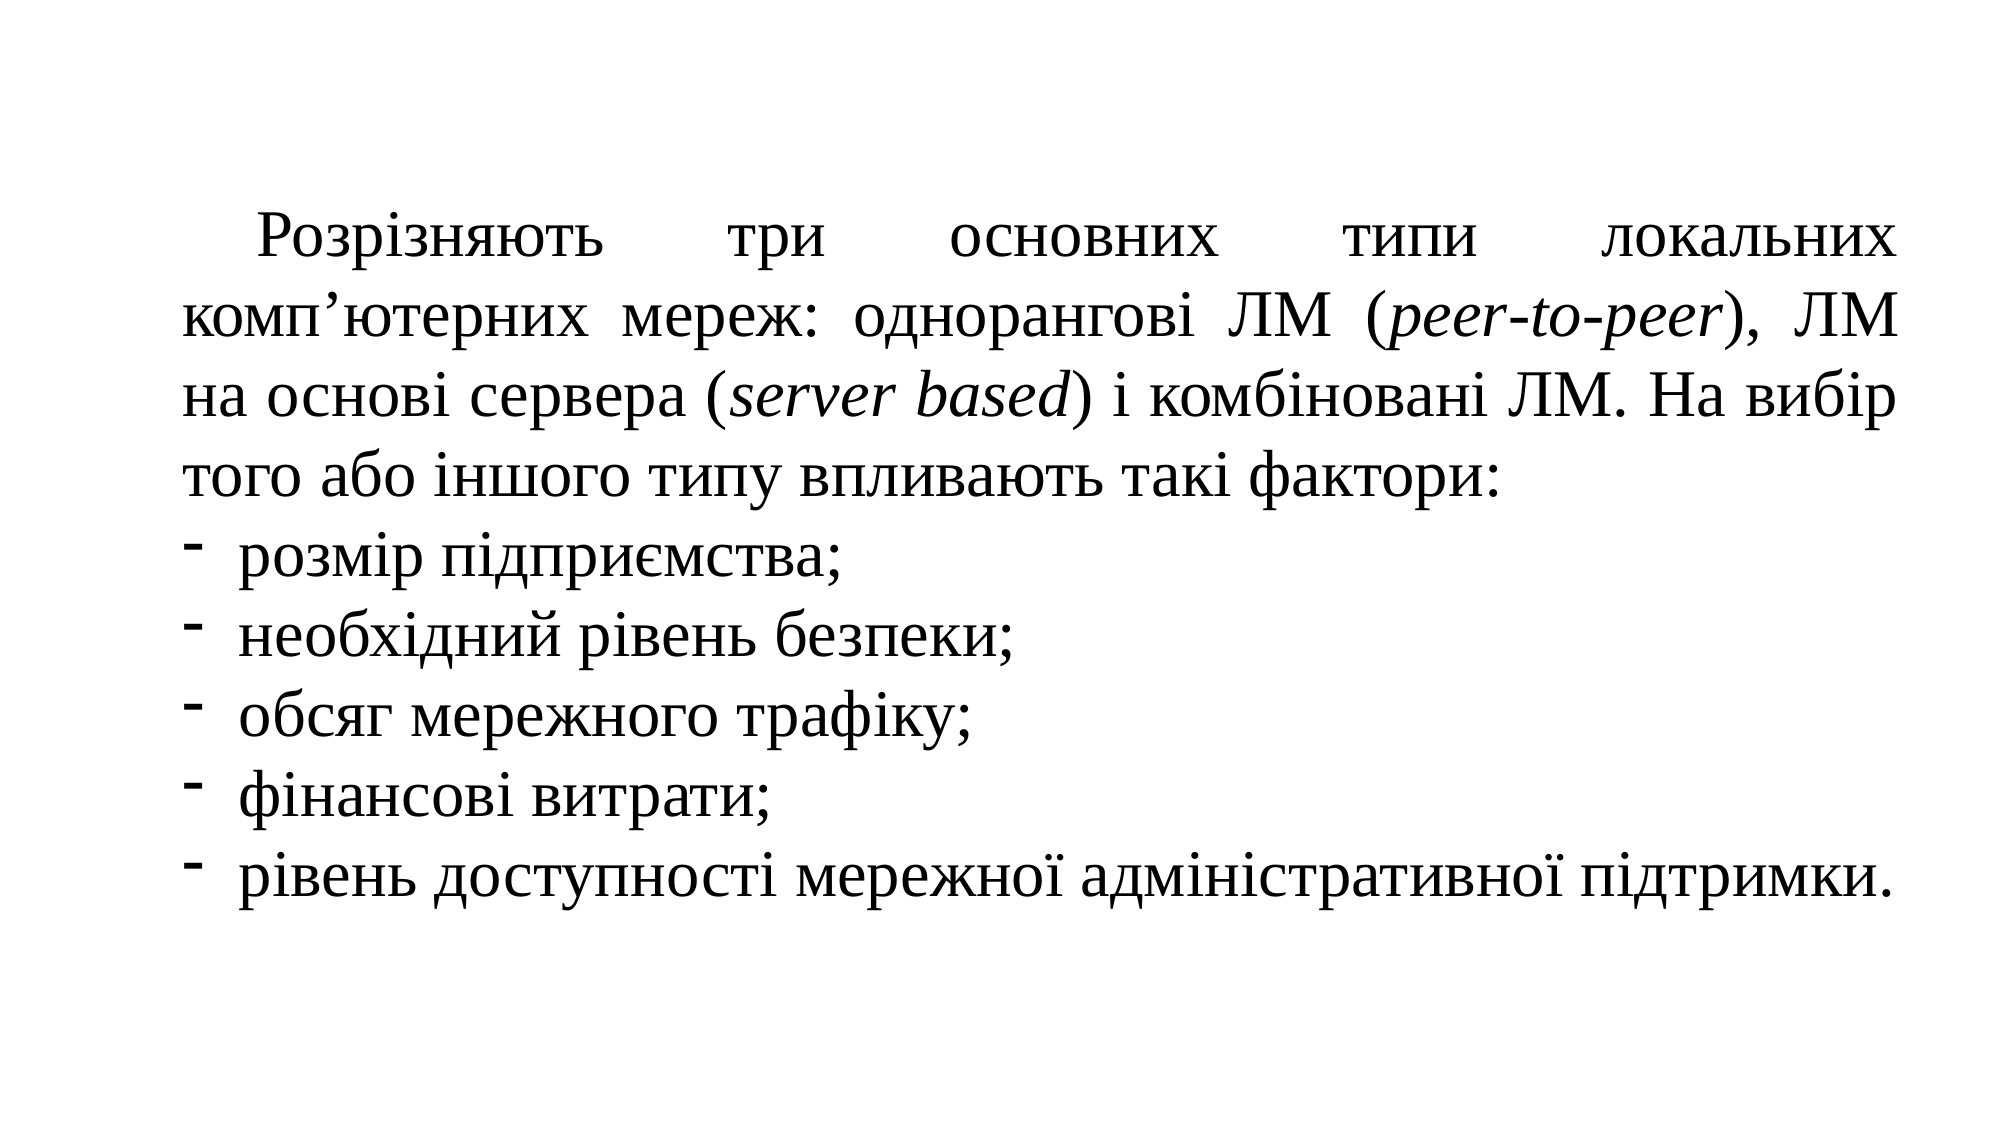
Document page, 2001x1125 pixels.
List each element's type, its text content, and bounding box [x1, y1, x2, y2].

text_box Розрізняють три основних типи локальних комп’ютерних мереж: однорангові ЛМ (peer-to-peer), ЛМ на основі сервера (server based) і комбіновані ЛМ. На вибір того або іншого типу впливають такі фактори: розмір підприємства; необхідний рівень безпеки; обсяг мережного трафіку; фінансові витрати; рівень доступності мережної адміністративної підтримки. [167, 182, 1915, 963]
